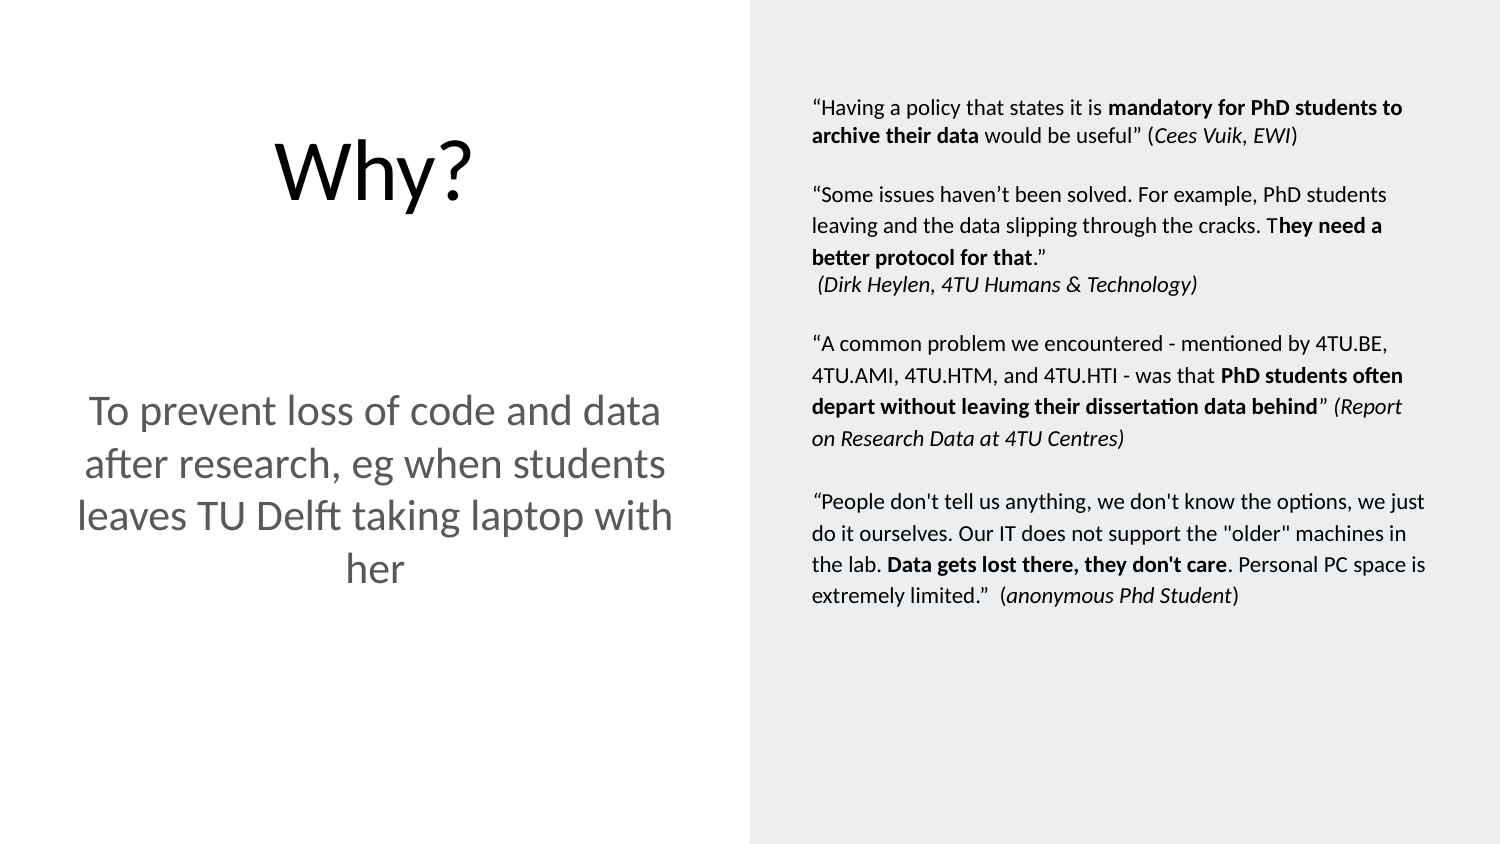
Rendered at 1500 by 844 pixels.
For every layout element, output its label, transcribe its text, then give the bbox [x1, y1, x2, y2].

subtitle To prevent loss of code and data after research, eg when students leaves TU Delft taking laptop with her [43, 366, 708, 663]
title Why? [43, 59, 708, 233]
text_box “Having a policy that states it is mandatory for PhD students to archive their data would be useful” (Cees Vuik, EWI) “Some issues haven’t been solved. For example, PhD students leaving and the data slipping through the cracks. They need a better protocol for that.” (Dirk Heylen, 4TU Humans & Technology) “A common problem we encountered - mentioned by 4TU.BE, 4TU.AMI, 4TU.HTM, and 4TU.HTI - was that PhD students often depart without leaving their dissertation data behind” (Report on Research Data at 4TU Centres) “People don't tell us anything, we don't know the options, we just do it ourselves. Our IT does not support the "older" machines in the lab. Data gets lost there, they don't care. Personal PC space is extremely limited.” (anonymous Phd Student) [796, 77, 1446, 803]
